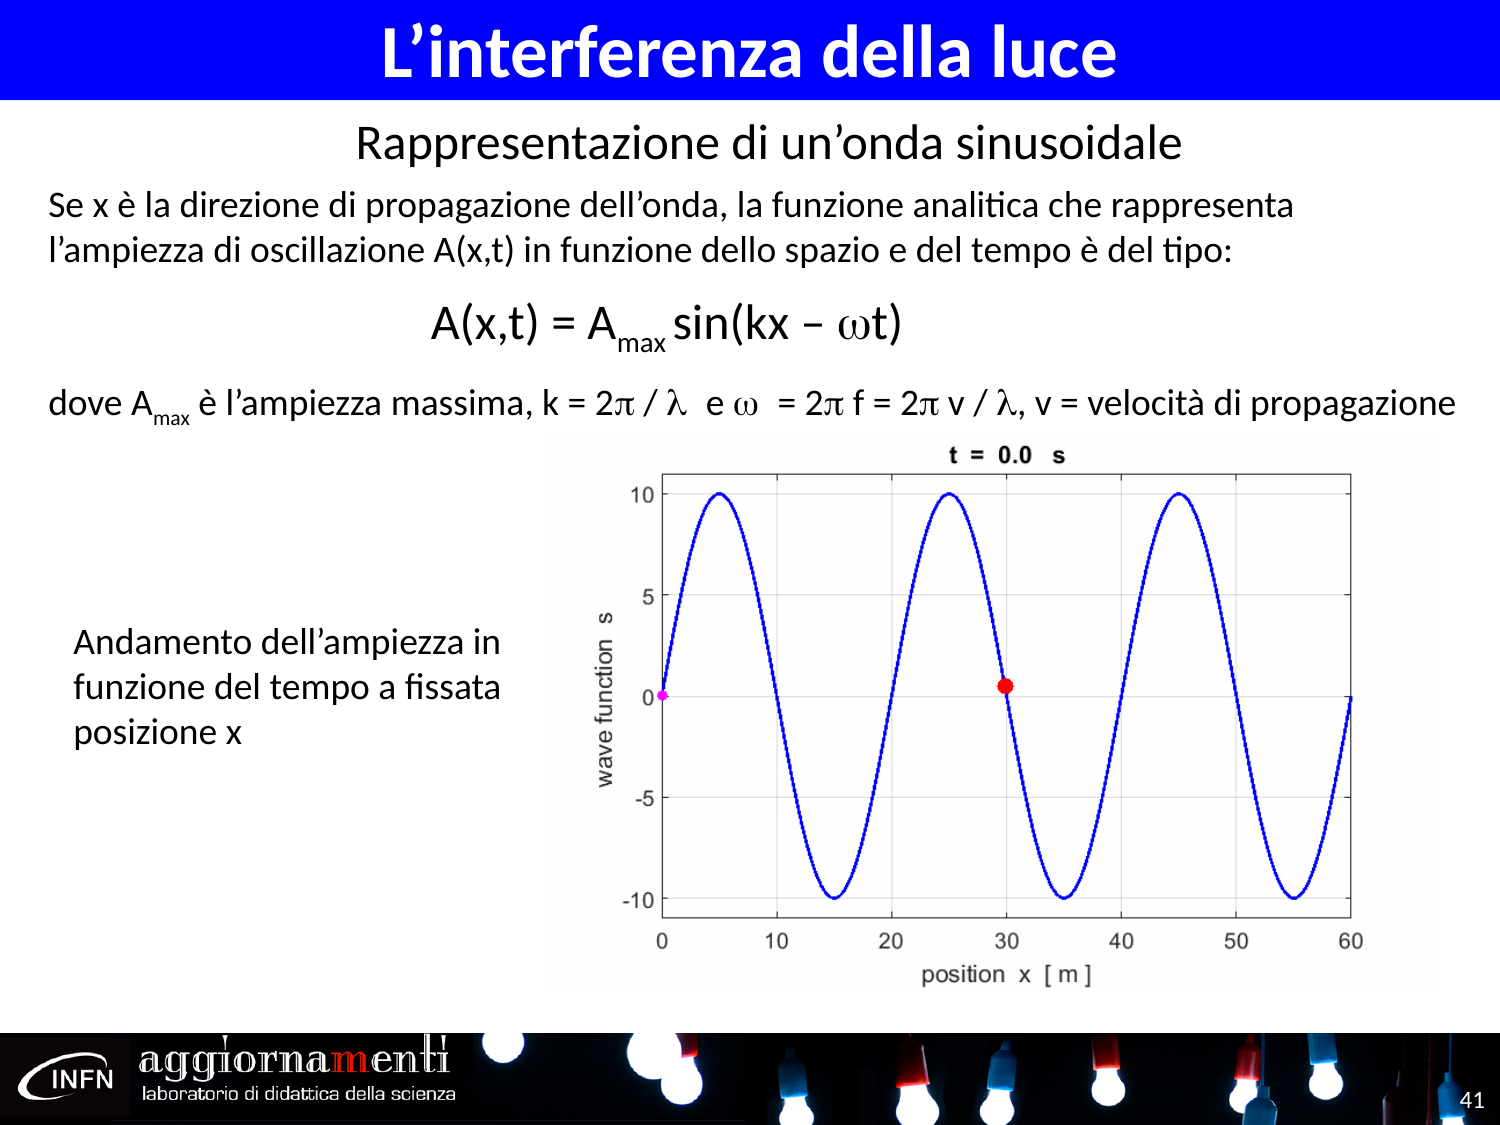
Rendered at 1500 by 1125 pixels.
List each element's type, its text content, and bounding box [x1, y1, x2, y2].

text_box L’interferenza della luce [0, 0, 1500, 101]
text_box Andamento dell’ampiezza in funzione del tempo a fissata posizione x [58, 609, 518, 760]
text_box Se x è la direzione di propagazione dell’onda, la funzione analitica che rappresenta l’ampiezza di oscillazione A(x,t) in funzione dello spazio e del tempo è del tipo: A(x,t) = Amax sin(kx – wt) dove Amax è l’ampiezza massima, k = 2p / l e w = 2p f = 2p v / l, v = velocità di propagazione [33, 172, 1472, 482]
picture [0, 1033, 1500, 1125]
text_box Rappresentazione di un’onda sinusoidale [340, 101, 1199, 172]
slide_number 41 [1149, 1068, 1500, 1125]
picture [546, 432, 1436, 988]
